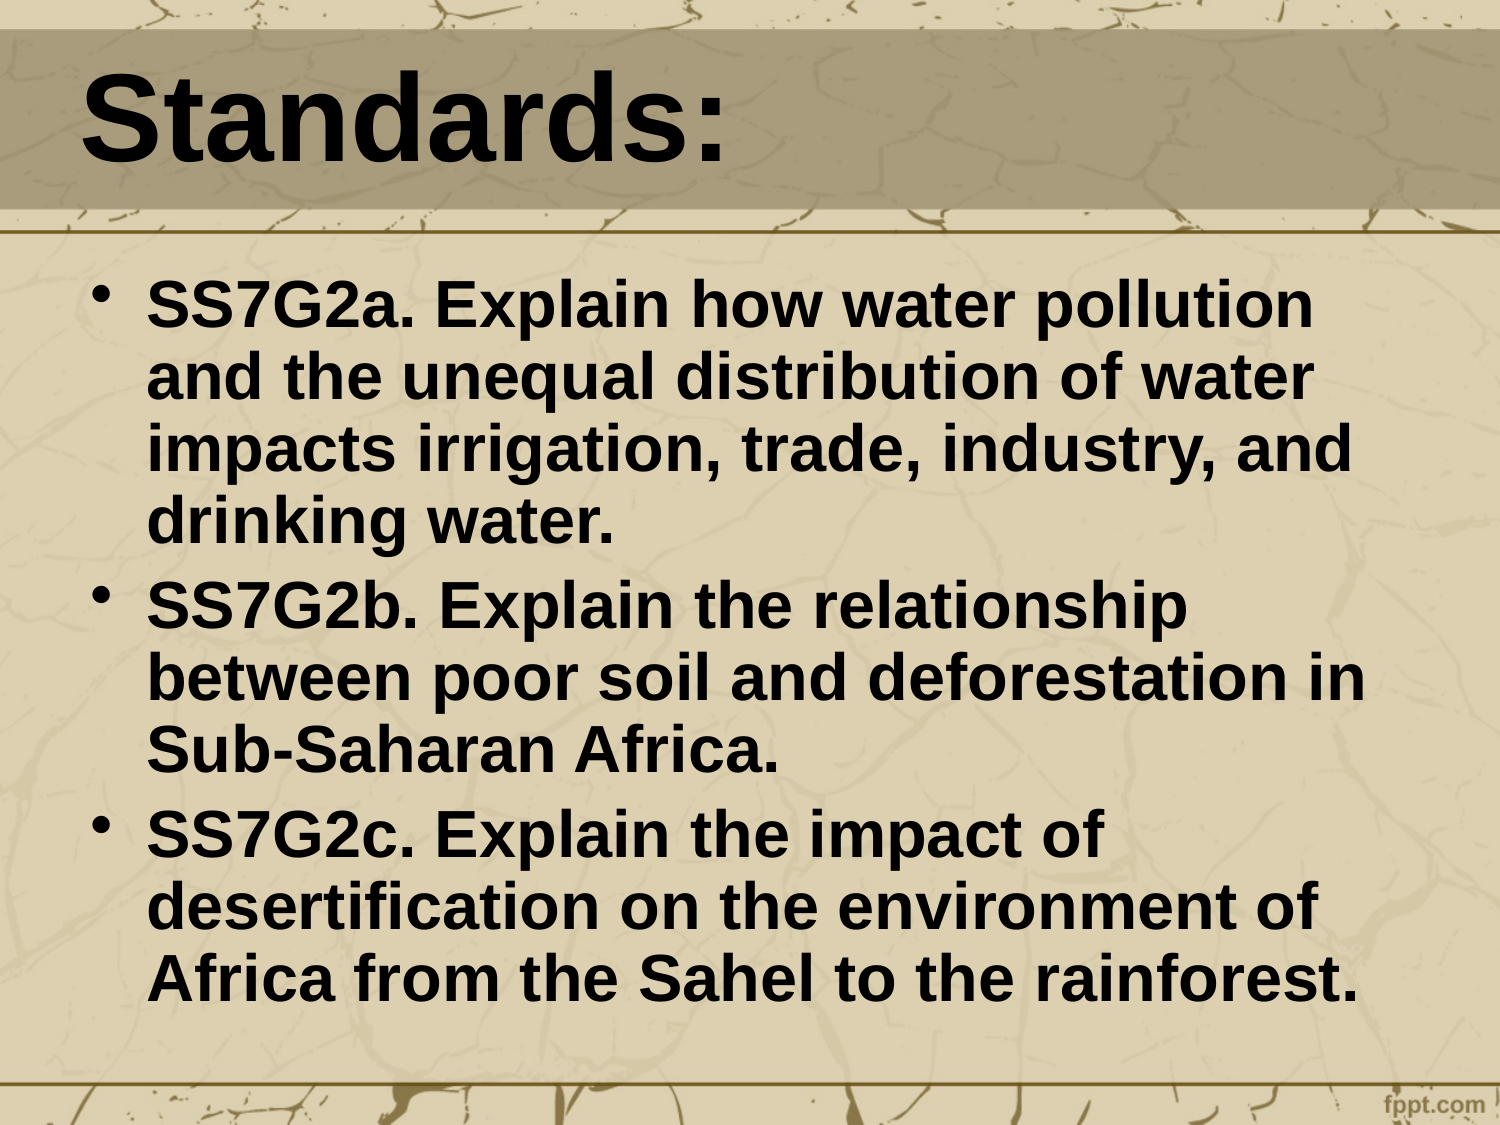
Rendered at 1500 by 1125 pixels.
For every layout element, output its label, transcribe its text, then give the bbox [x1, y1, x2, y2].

picture [0, 0, 1500, 1125]
list SS7G2a. Explain how water pollution and the unequal distribution of water impacts irrigation, trade, industry, and drinking water. SS7G2b. Explain the relationship between poor soil and deforestation in Sub-Saharan Africa. SS7G2c. Explain the impact of desertification on the environment of Africa from the Sahel to the rainforest. [75, 262, 1425, 1059]
title Standards: [64, 31, 1415, 192]
